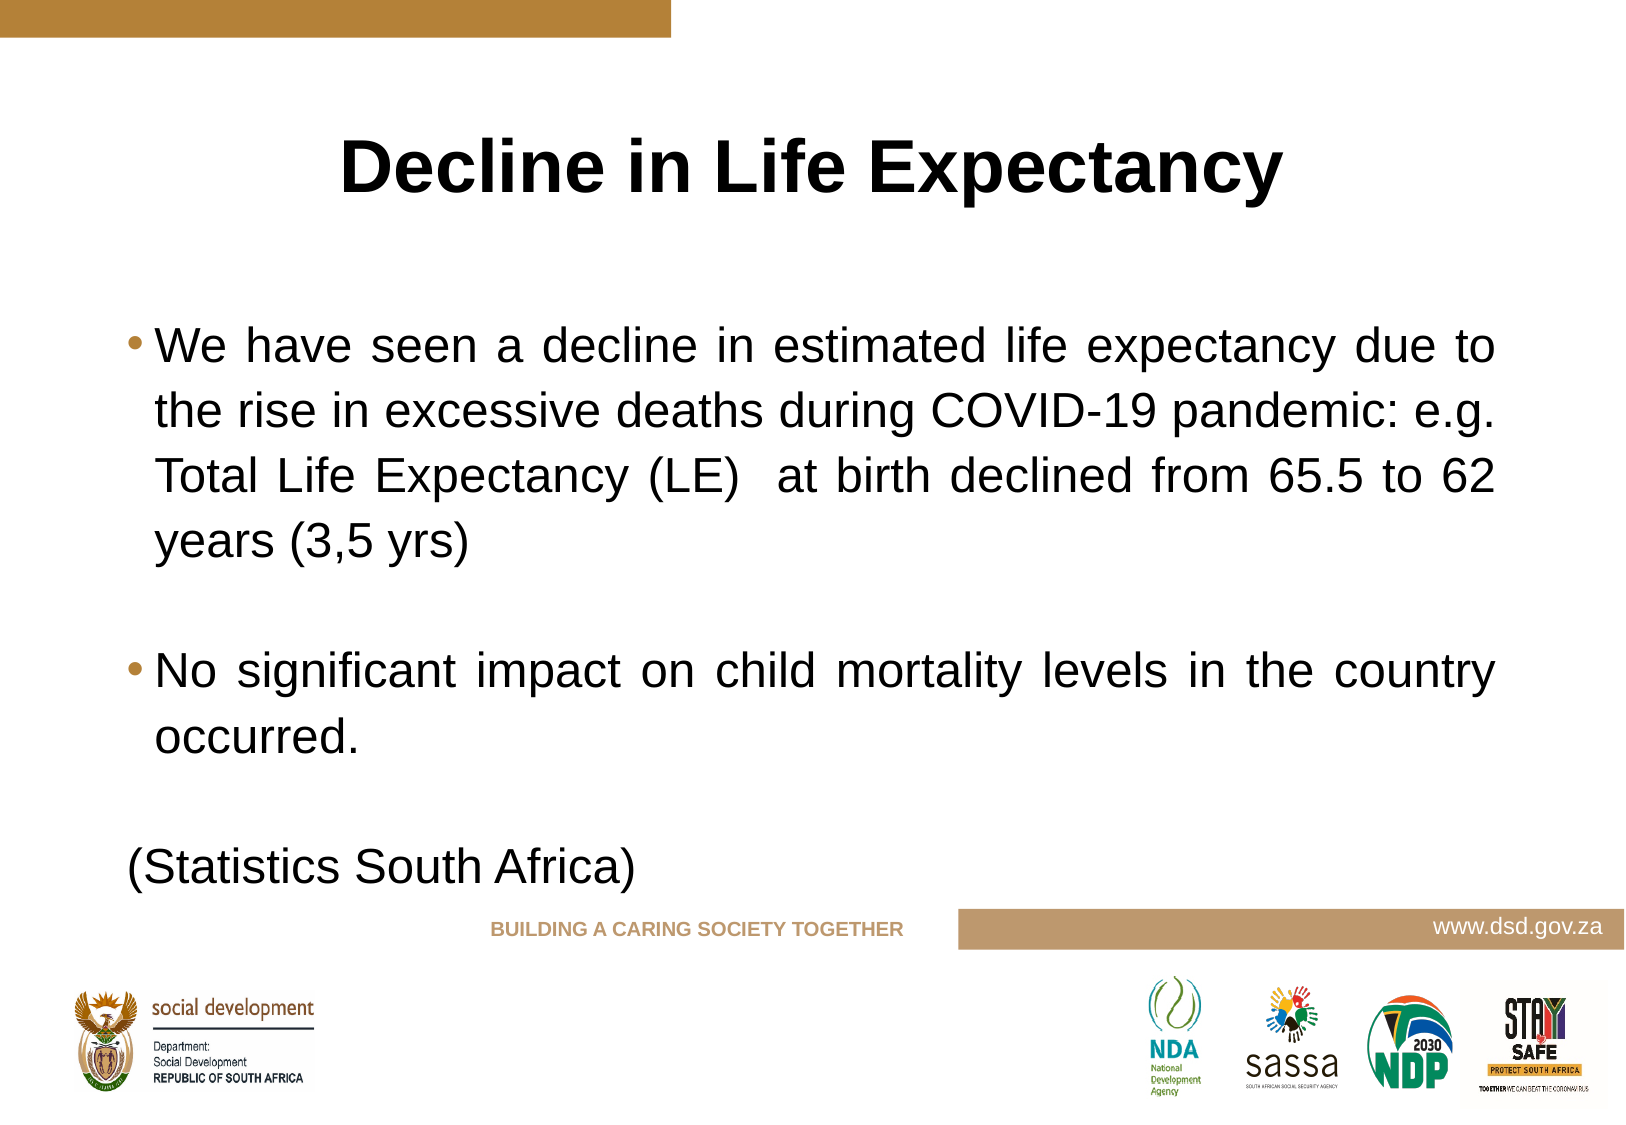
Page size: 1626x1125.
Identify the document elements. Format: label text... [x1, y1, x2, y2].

picture [1137, 967, 1211, 1105]
list We have seen a decline in estimated life expectancy due to the rise in excessive deaths during COVID-19 pandemic: e.g. Total Life Expectancy (LE) at birth declined from 65.5 to 62 years (3,5 yrs) No significant impact on child mortality levels in the country occurred. (Statistics South Africa) [111, 299, 1514, 905]
picture [1460, 980, 1608, 1109]
picture [70, 964, 319, 1125]
title Decline in Life Expectancy [111, 59, 1514, 278]
